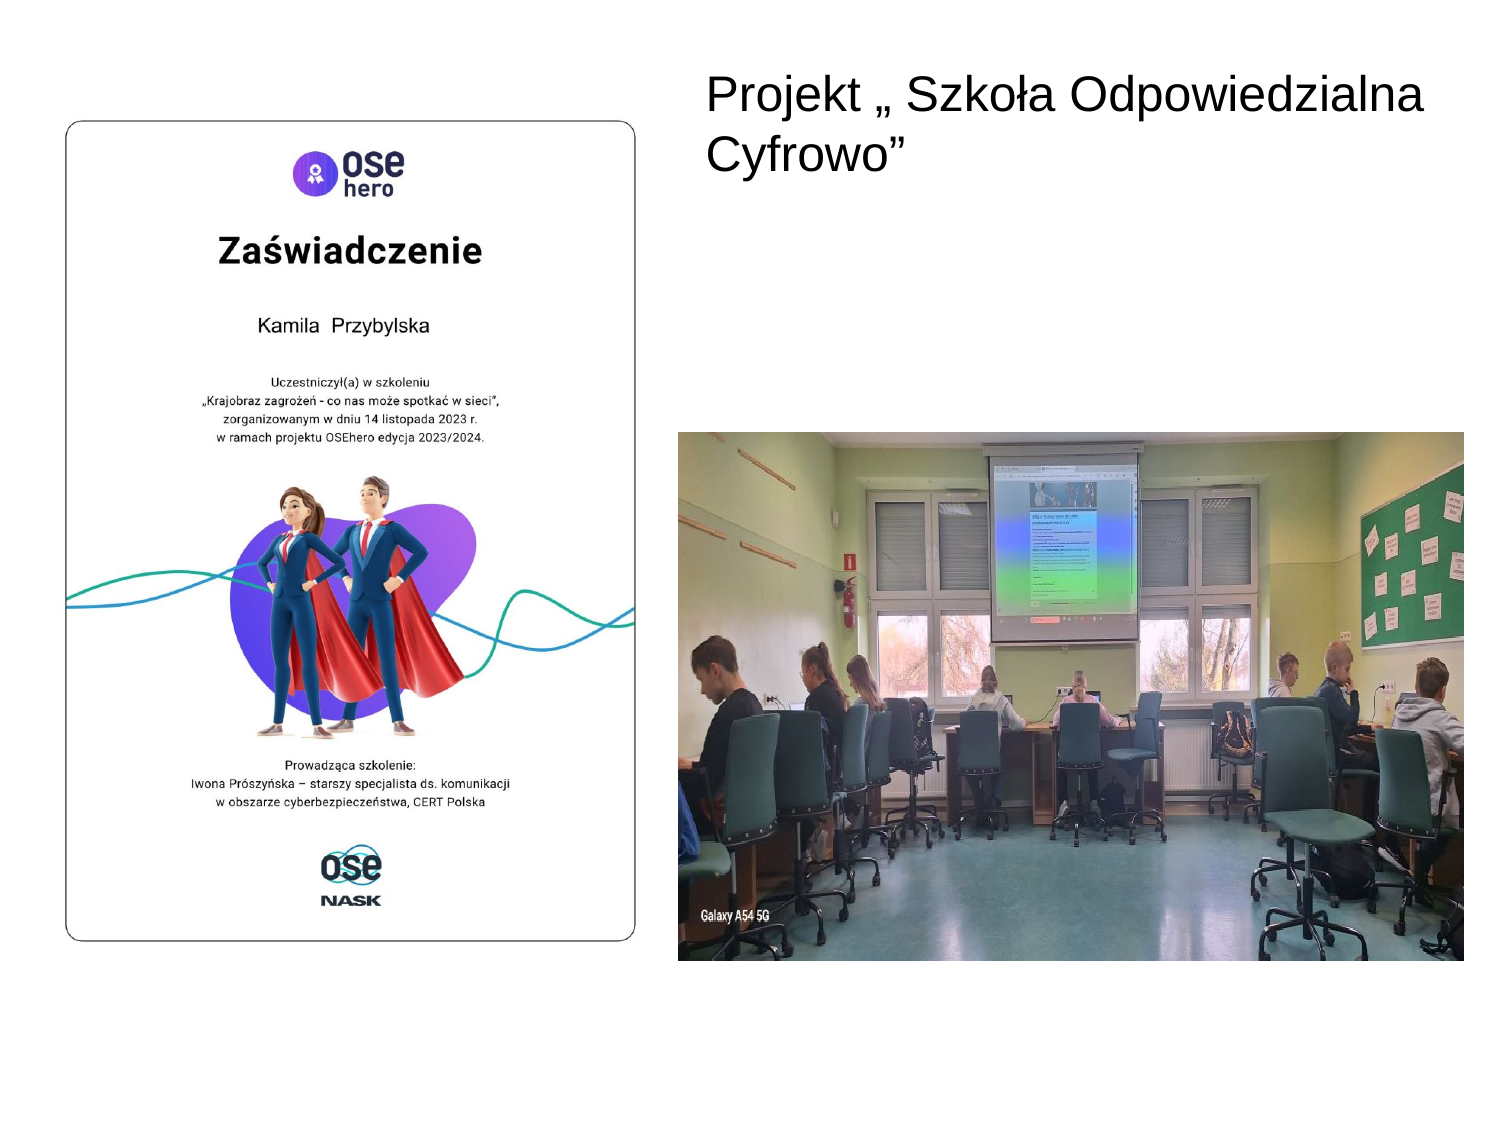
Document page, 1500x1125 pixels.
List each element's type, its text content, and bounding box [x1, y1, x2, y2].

picture [47, 101, 656, 961]
text_box Projekt „ Szkoła Odpowiedzialna Cyfrowo” [690, 54, 1471, 190]
picture [678, 432, 1465, 962]
